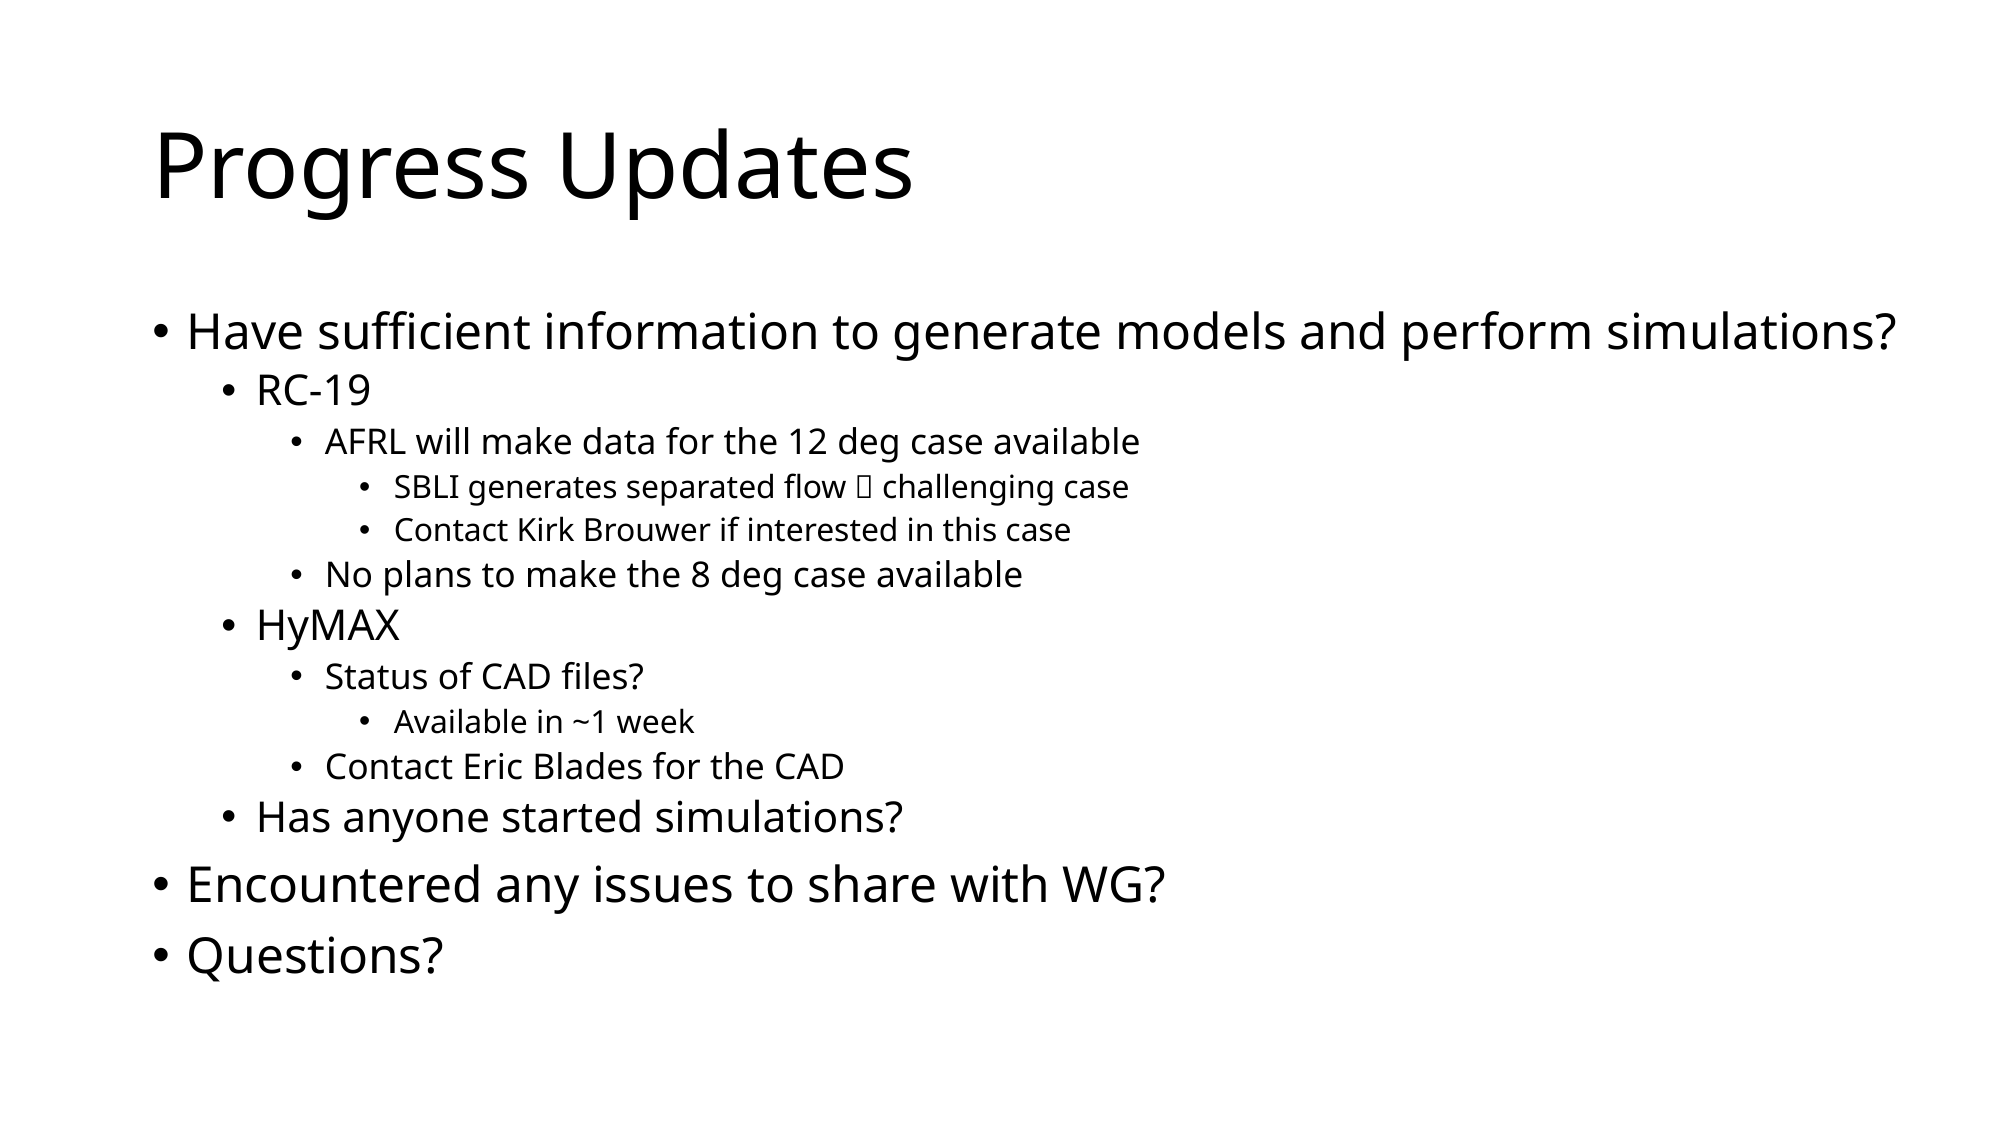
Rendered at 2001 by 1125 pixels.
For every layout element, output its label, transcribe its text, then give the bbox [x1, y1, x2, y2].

title Progress Updates [137, 59, 1863, 278]
list Have sufficient information to generate models and perform simulations? RC-19 AFRL will make data for the 12 deg case available SBLI generates separated flow  challenging case Contact Kirk Brouwer if interested in this case No plans to make the 8 deg case available HyMAX Status of CAD files? Available in ~1 week Contact Eric Blades for the CAD Has anyone started simulations? Encountered any issues to share with WG? Questions? [137, 299, 1913, 1014]
